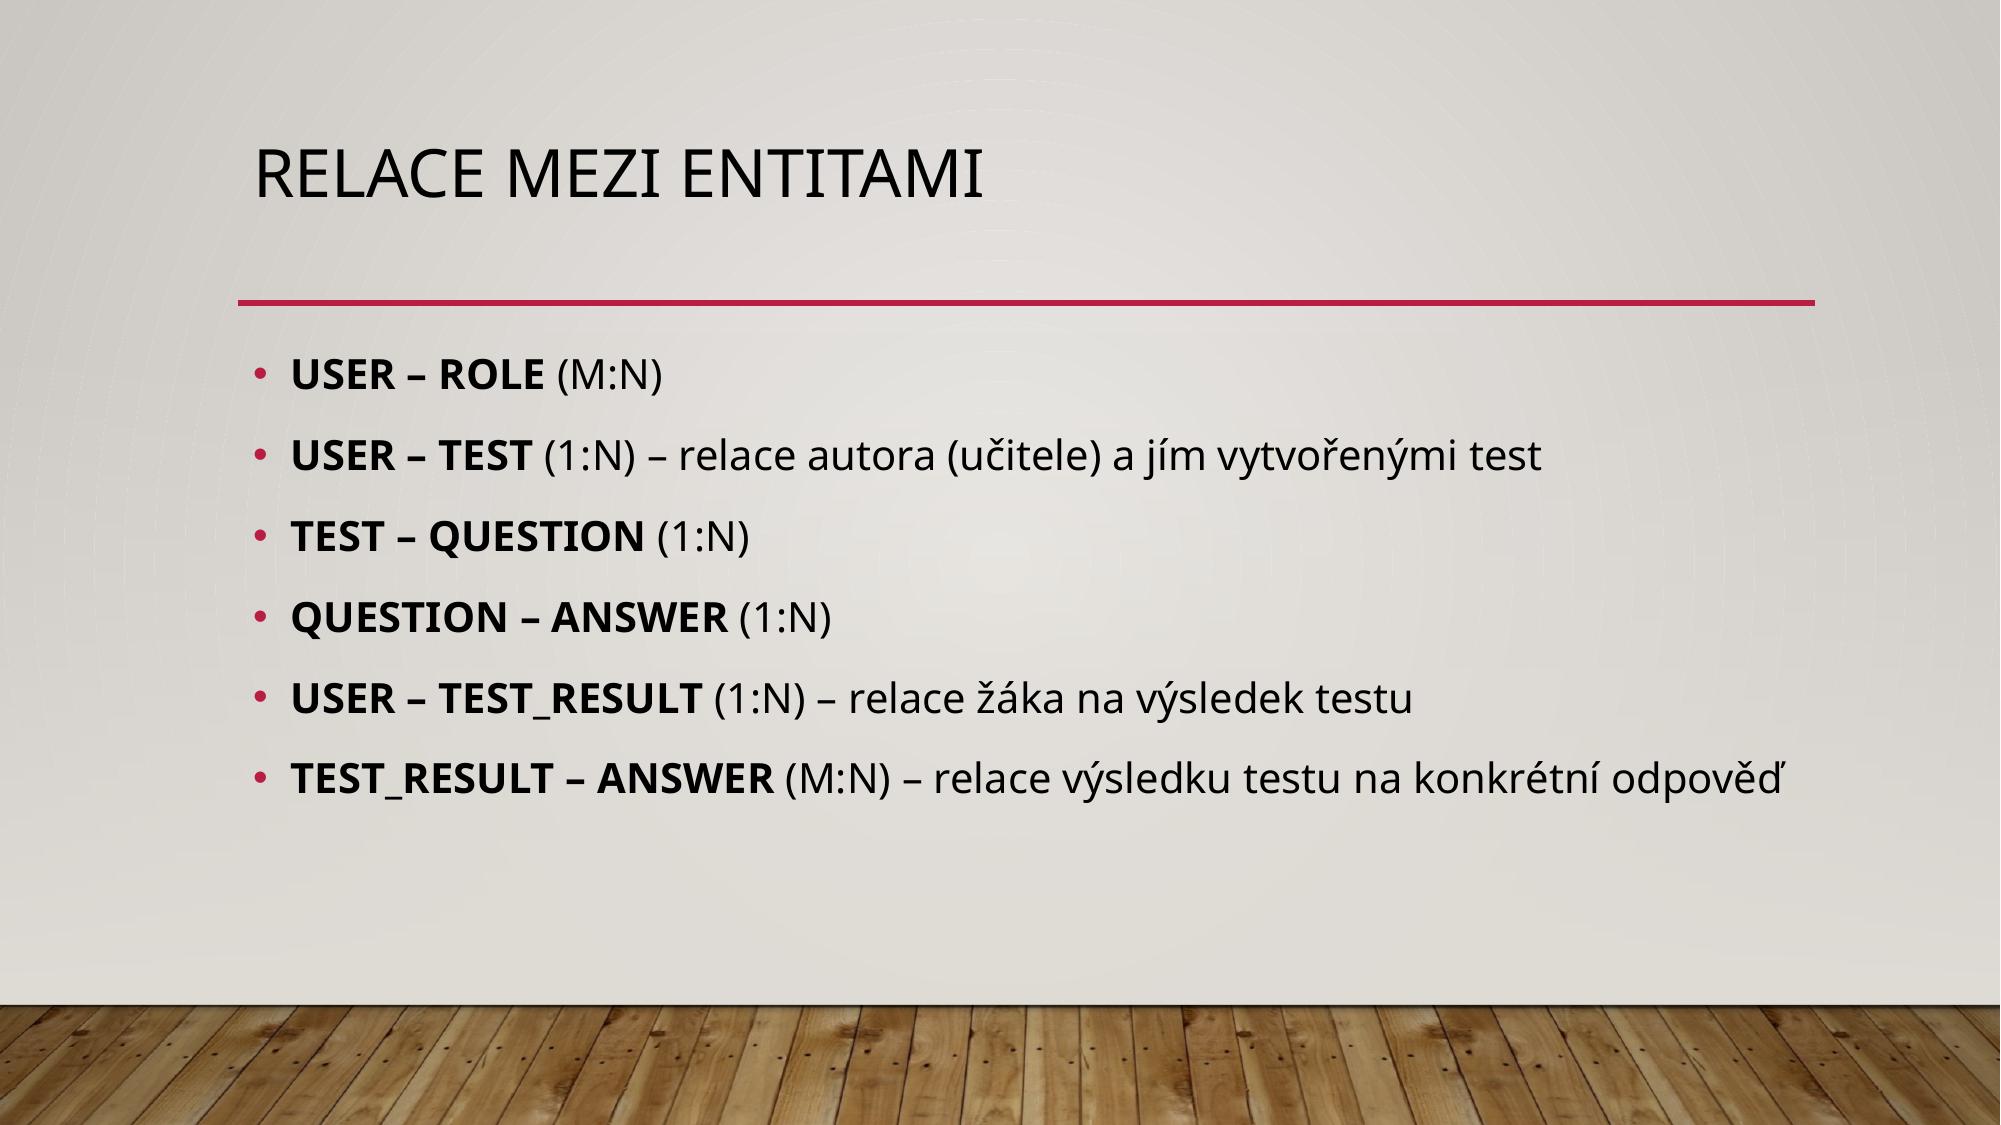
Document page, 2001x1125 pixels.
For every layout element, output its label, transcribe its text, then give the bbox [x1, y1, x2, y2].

picture [0, 1005, 2000, 1125]
title Relace mezi entitami [238, 131, 1814, 305]
list USER – ROLE (M:N) USER – TEST (1:N) – relace autora (učitele) a jím vytvořenými test TEST – QUESTION (1:N) QUESTION – ANSWER (1:N) USER – TEST_RESULT (1:N) – relace žáka na výsledek testu TEST_RESULT – ANSWER (M:N) – relace výsledku testu na konkrétní odpověď [238, 330, 1814, 897]
